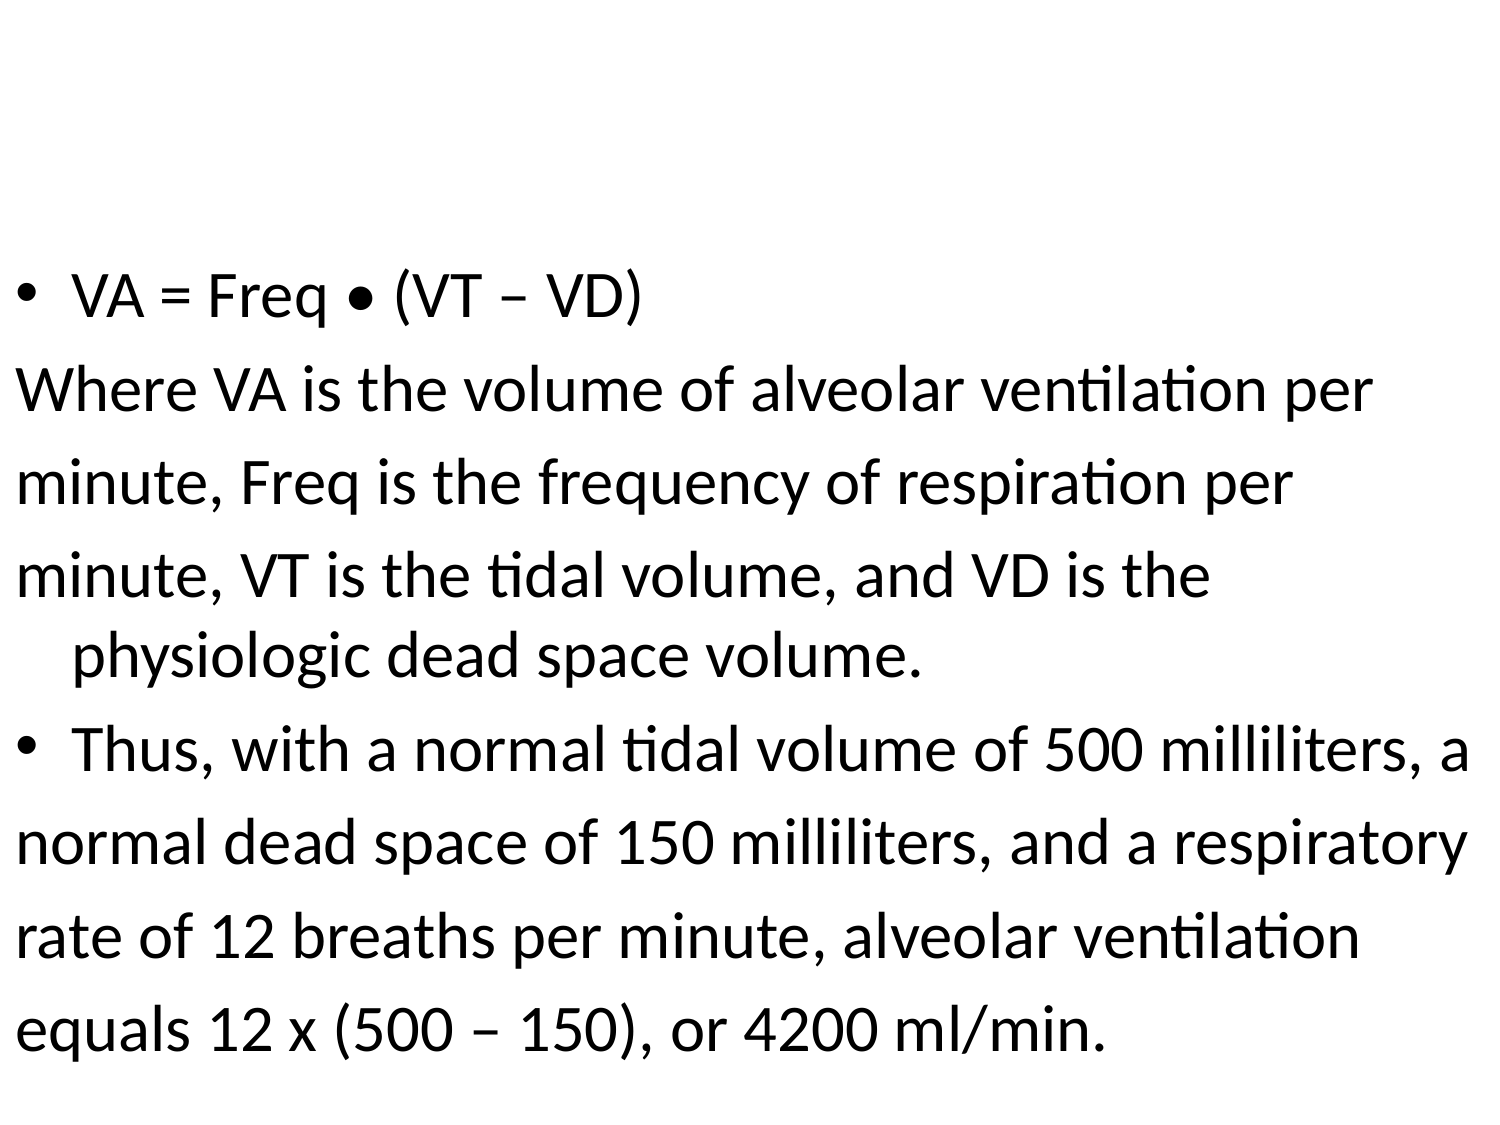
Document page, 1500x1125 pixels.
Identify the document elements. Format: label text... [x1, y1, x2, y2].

list VA = Freq • (VT – VD) Where VA is the volume of alveolar ventilation per minute, Freq is the frequency of respiration per minute, VT is the tidal volume, and VD is the physiologic dead space volume. Thus, with a normal tidal volume of 500 milliliters, a normal dead space of 150 milliliters, and a respiratory rate of 12 breaths per minute, alveolar ventilation equals 12 x (500 – 150), or 4200 ml/min. [0, 149, 1500, 1125]
